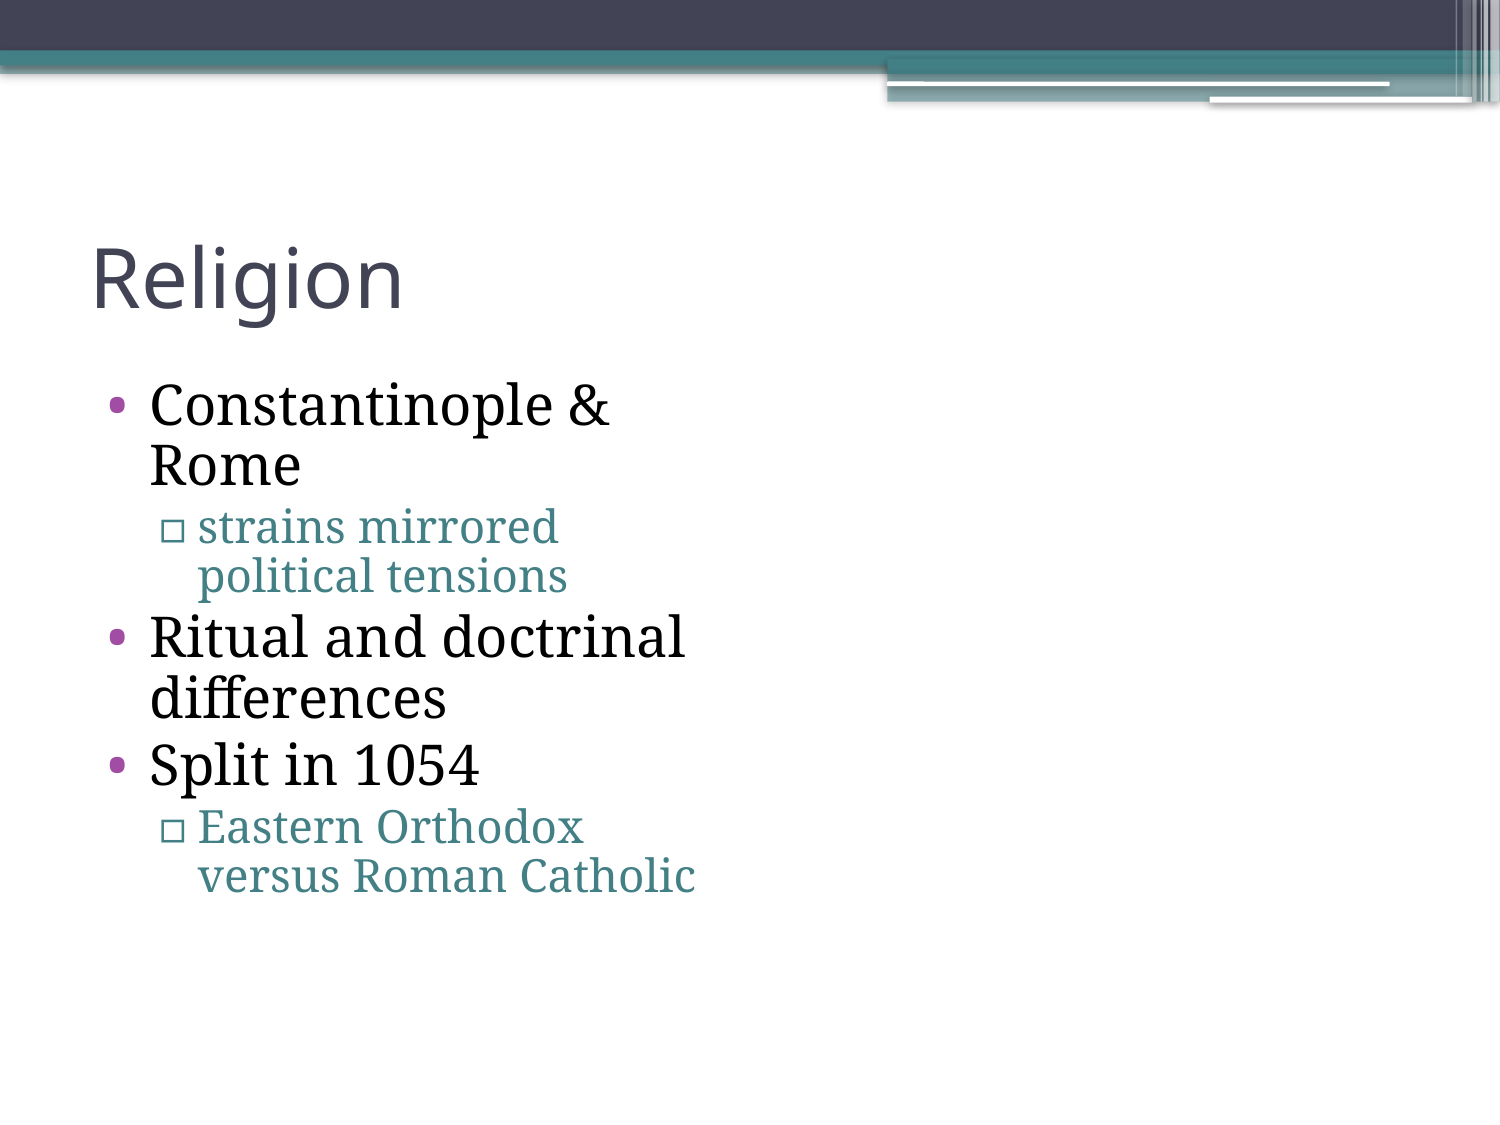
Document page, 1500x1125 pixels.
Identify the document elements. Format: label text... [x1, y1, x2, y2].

list Constantinople & Rome strains mirrored political tensions Ritual and doctrinal differences Split in 1054 Eastern Orthodox versus Roman Catholic [75, 368, 738, 1112]
title Religion [75, 187, 1425, 363]
